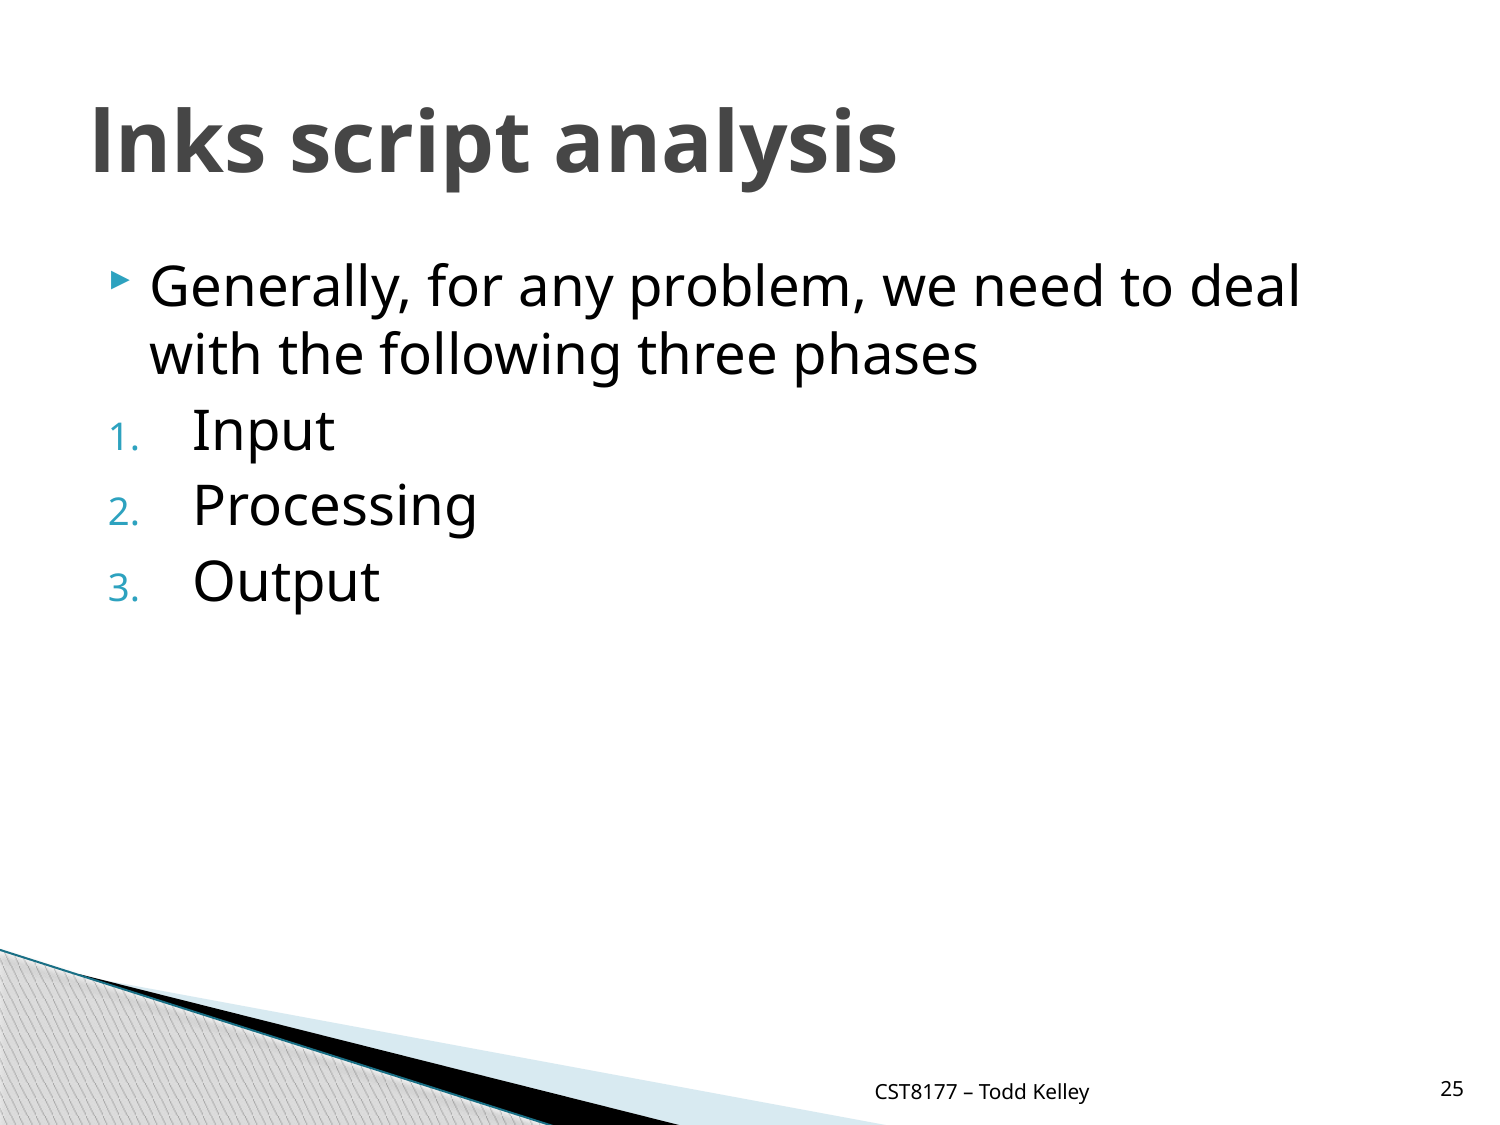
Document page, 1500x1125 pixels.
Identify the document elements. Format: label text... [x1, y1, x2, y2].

list Generally, for any problem, we need to deal with the following three phases Input Processing Output [74, 242, 1426, 986]
footer CST8177 – Todd Kelley [718, 1051, 1105, 1112]
slide_number 25 [1418, 1051, 1479, 1112]
title lnks script analysis [75, 45, 1425, 233]
